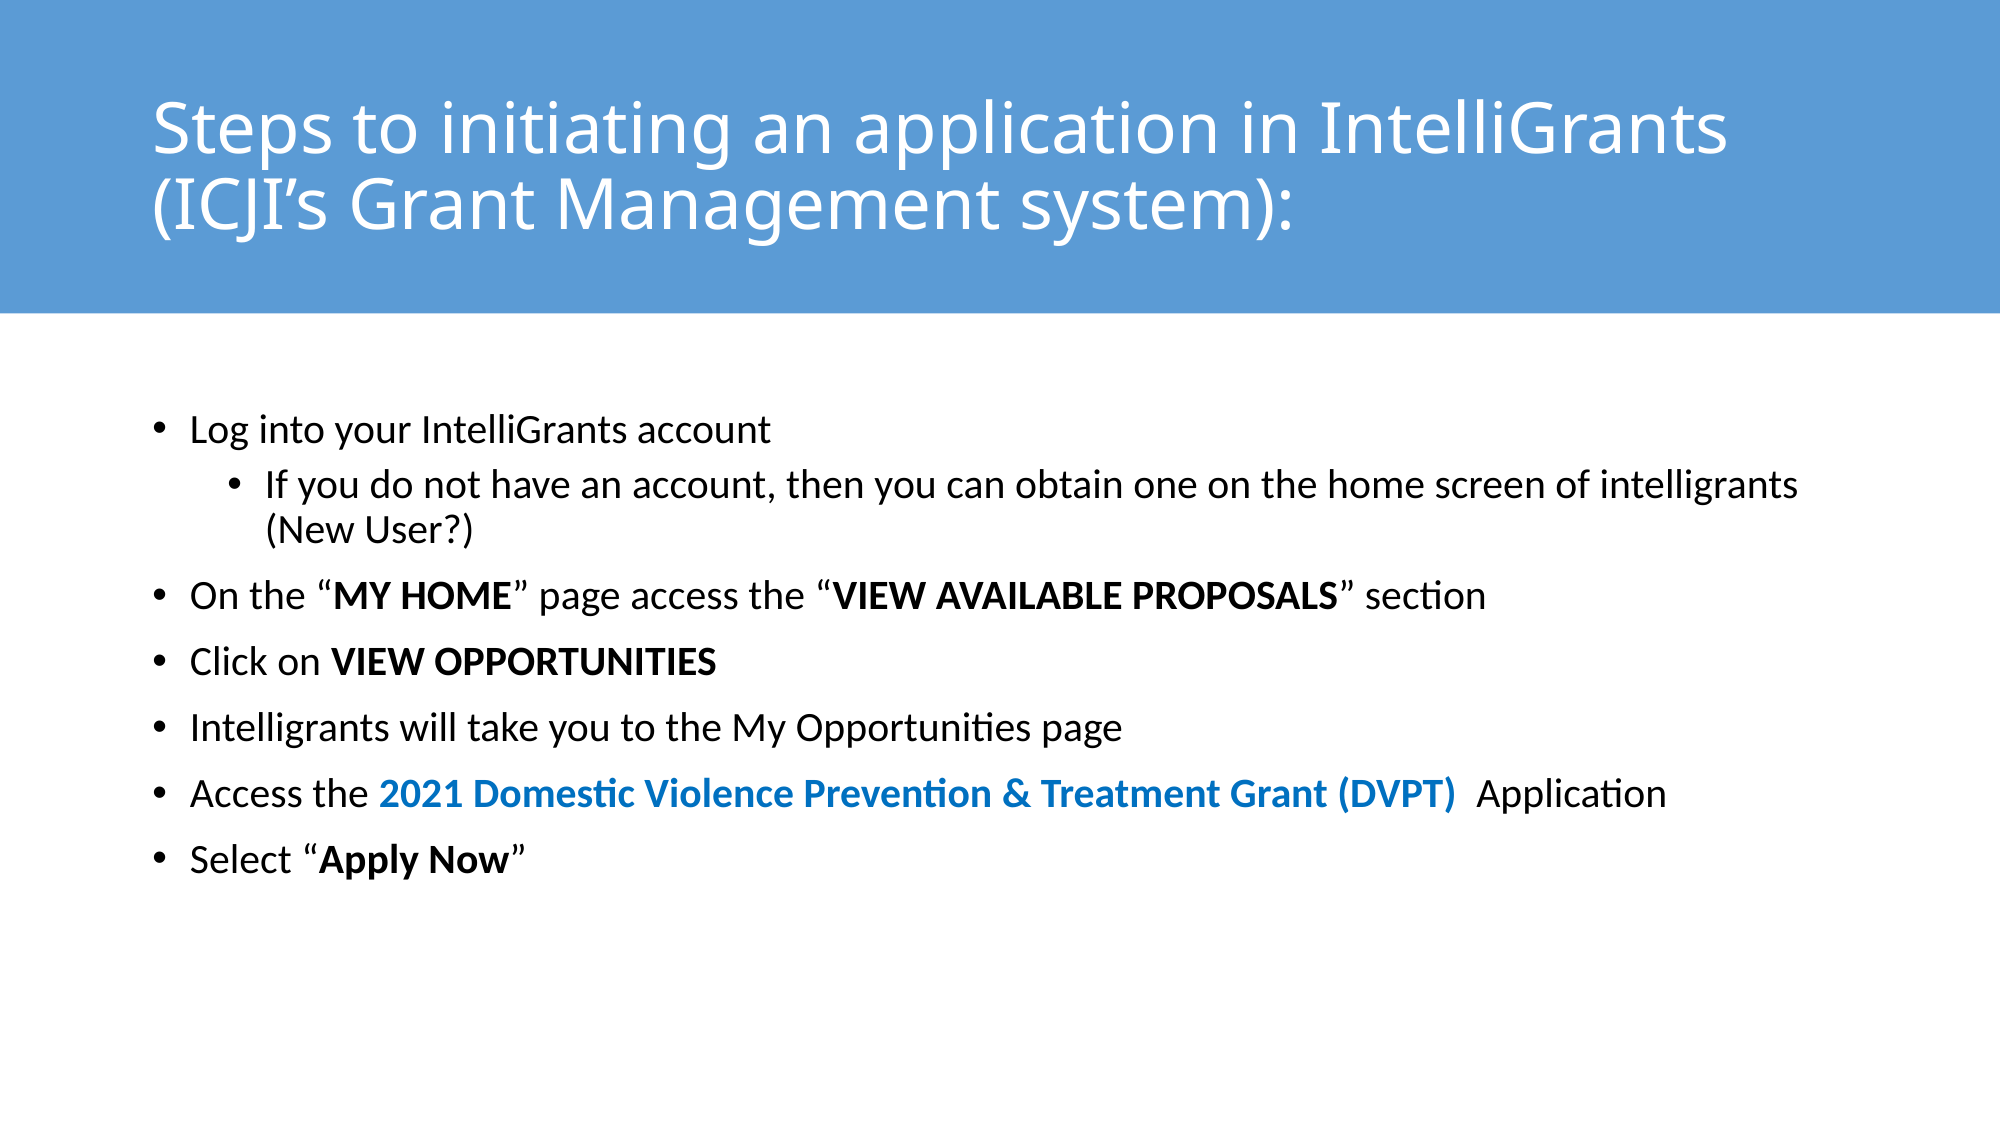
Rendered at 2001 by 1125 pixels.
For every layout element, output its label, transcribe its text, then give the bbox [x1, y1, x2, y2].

list Log into your IntelliGrants account If you do not have an account, then you can obtain one on the home screen of intelligrants (New User?) On the “MY HOME” page access the “VIEW AVAILABLE PROPOSALS” section Click on VIEW OPPORTUNITIES Intelligrants will take you to the My Opportunities page Access the 2021 Domestic Violence Prevention & Treatment Grant (DVPT) Application Select “Apply Now” [137, 399, 1863, 1014]
title Steps to initiating an application in IntelliGrants (ICJI’s Grant Management system): [137, 59, 1863, 278]
text_box [0, 0, 2000, 314]
